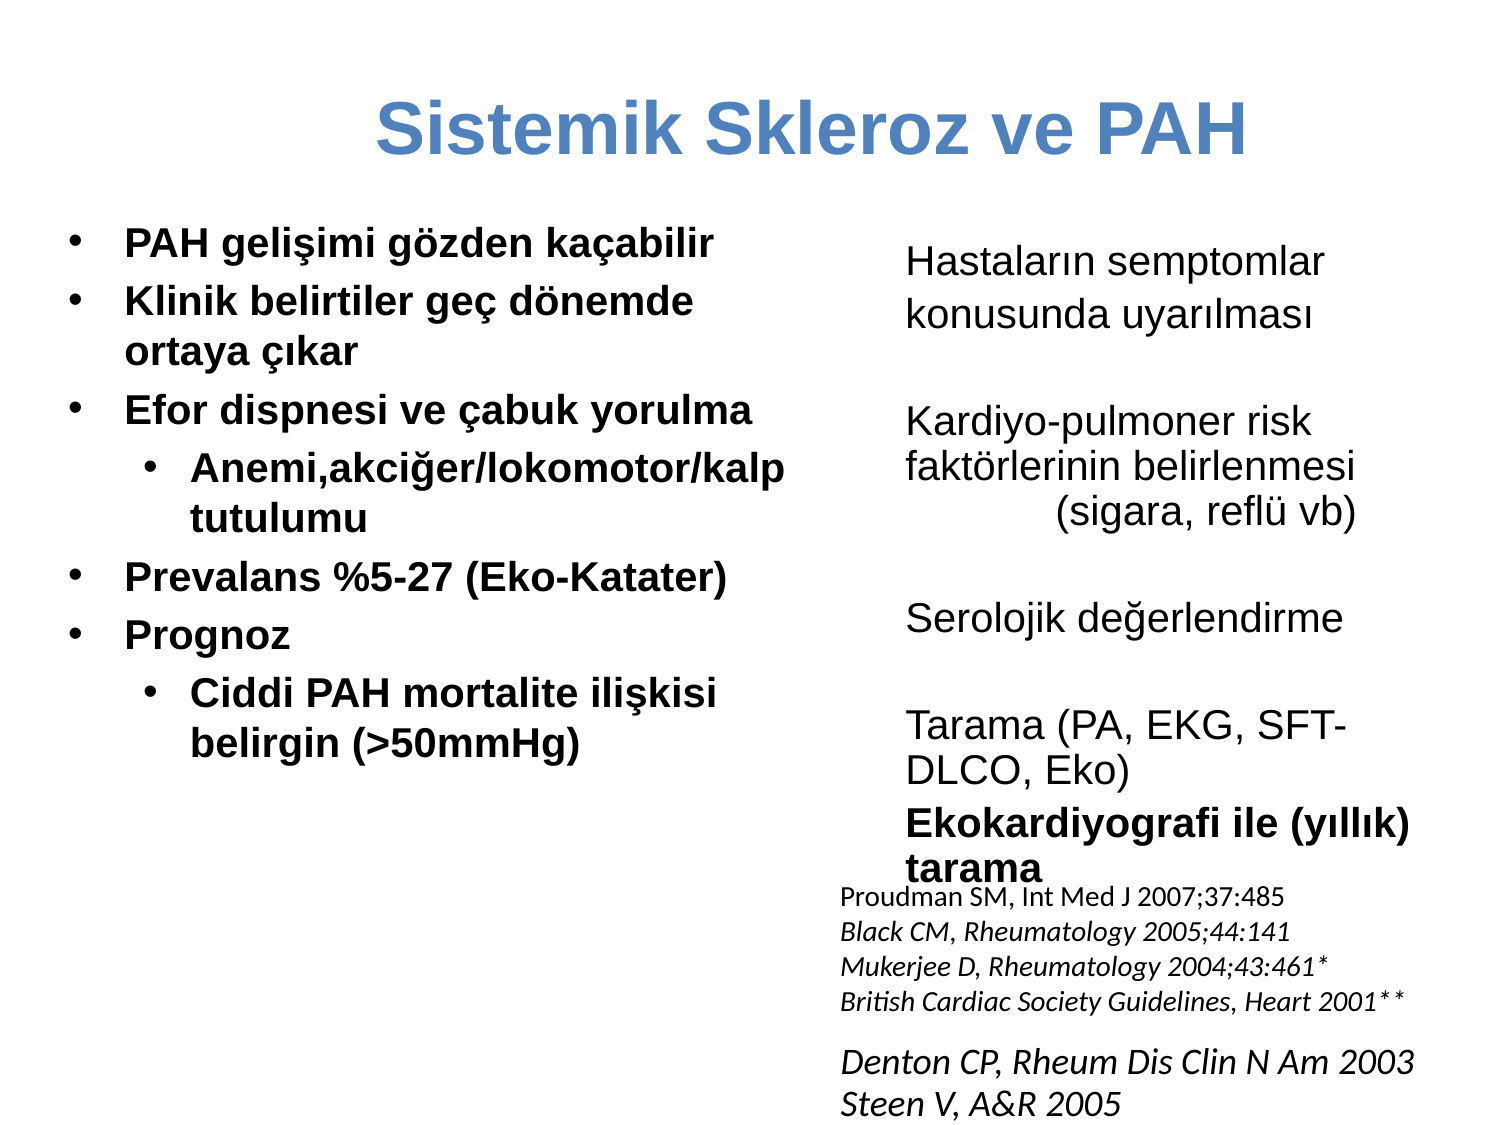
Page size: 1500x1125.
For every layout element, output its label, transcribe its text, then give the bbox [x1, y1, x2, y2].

list PAH gelişimi gözden kaçabilir Klinik belirtiler geç dönemde ortaya çıkar Efor dispnesi ve çabuk yorulma Anemi,akciğer/lokomotor/kalp tutulumu Prevalans %5-27 (Eko-Katater) Prognoz Ciddi PAH mortalite ilişkisi belirgin (>50mmHg) [53, 208, 821, 882]
text_box Denton CP, Rheum Dis Clin N Am 2003 Steen V, A&R 2005 [840, 1056, 1415, 1121]
text_box Proudman SM, Int Med J 2007;37:485 Black CM, Rheumatology 2005;44:141 Mukerjee D, Rheumatology 2004;43:461* British Cardiac Society Guidelines, Heart 2001** [749, 869, 1500, 1025]
list Hastaların semptomlar konusunda uyarılması Kardiyo-pulmoner risk faktörlerinin belirlenmesi (sigara, reflü vb) Serolojik değerlendirme Tarama (PA, EKG, SFT-DLCO, Eko) Ekokardiyografi ile (yıllık) tarama [834, 231, 1461, 869]
title Sistemik Skleroz ve PAH [183, 31, 1459, 219]
